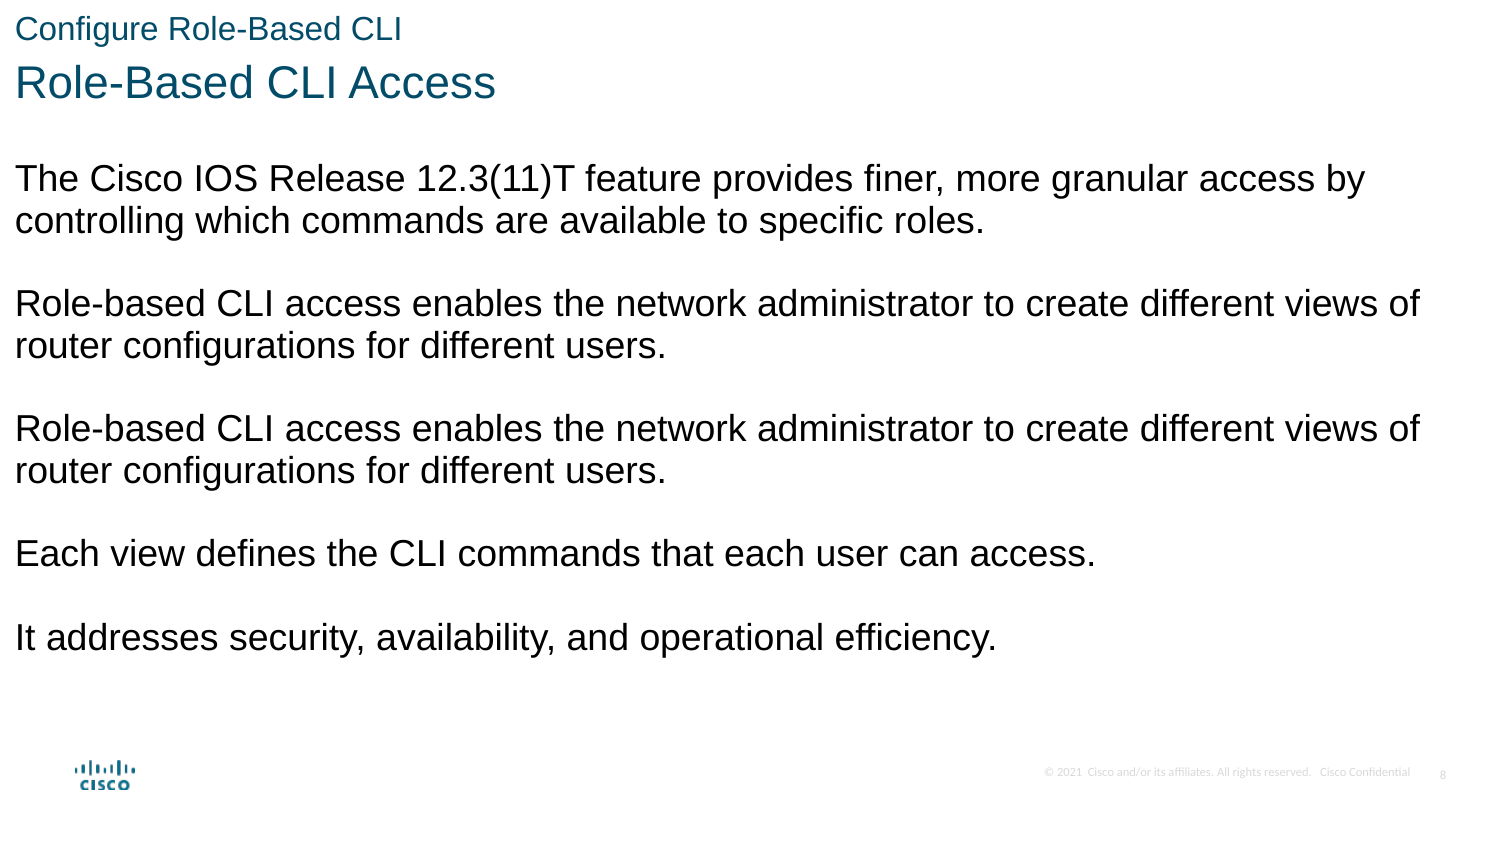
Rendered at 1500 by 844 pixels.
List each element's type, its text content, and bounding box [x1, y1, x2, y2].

slide_number 8 [1425, 759, 1500, 797]
list Role-Based CLI Access [0, 45, 1500, 195]
picture [75, 759, 135, 790]
text_box The Cisco IOS Release 12.3(11)T feature provides finer, more granular access by controlling which commands are available to specific roles. Role-based CLI access enables the network administrator to create different views of router configurations for different users. Role-based CLI access enables the network administrator to create different views of router configurations for different users. Each view defines the CLI commands that each user can access. It addresses security, availability, and operational efficiency. [0, 149, 1467, 572]
list Configure Role-Based CLI [0, 0, 1500, 45]
